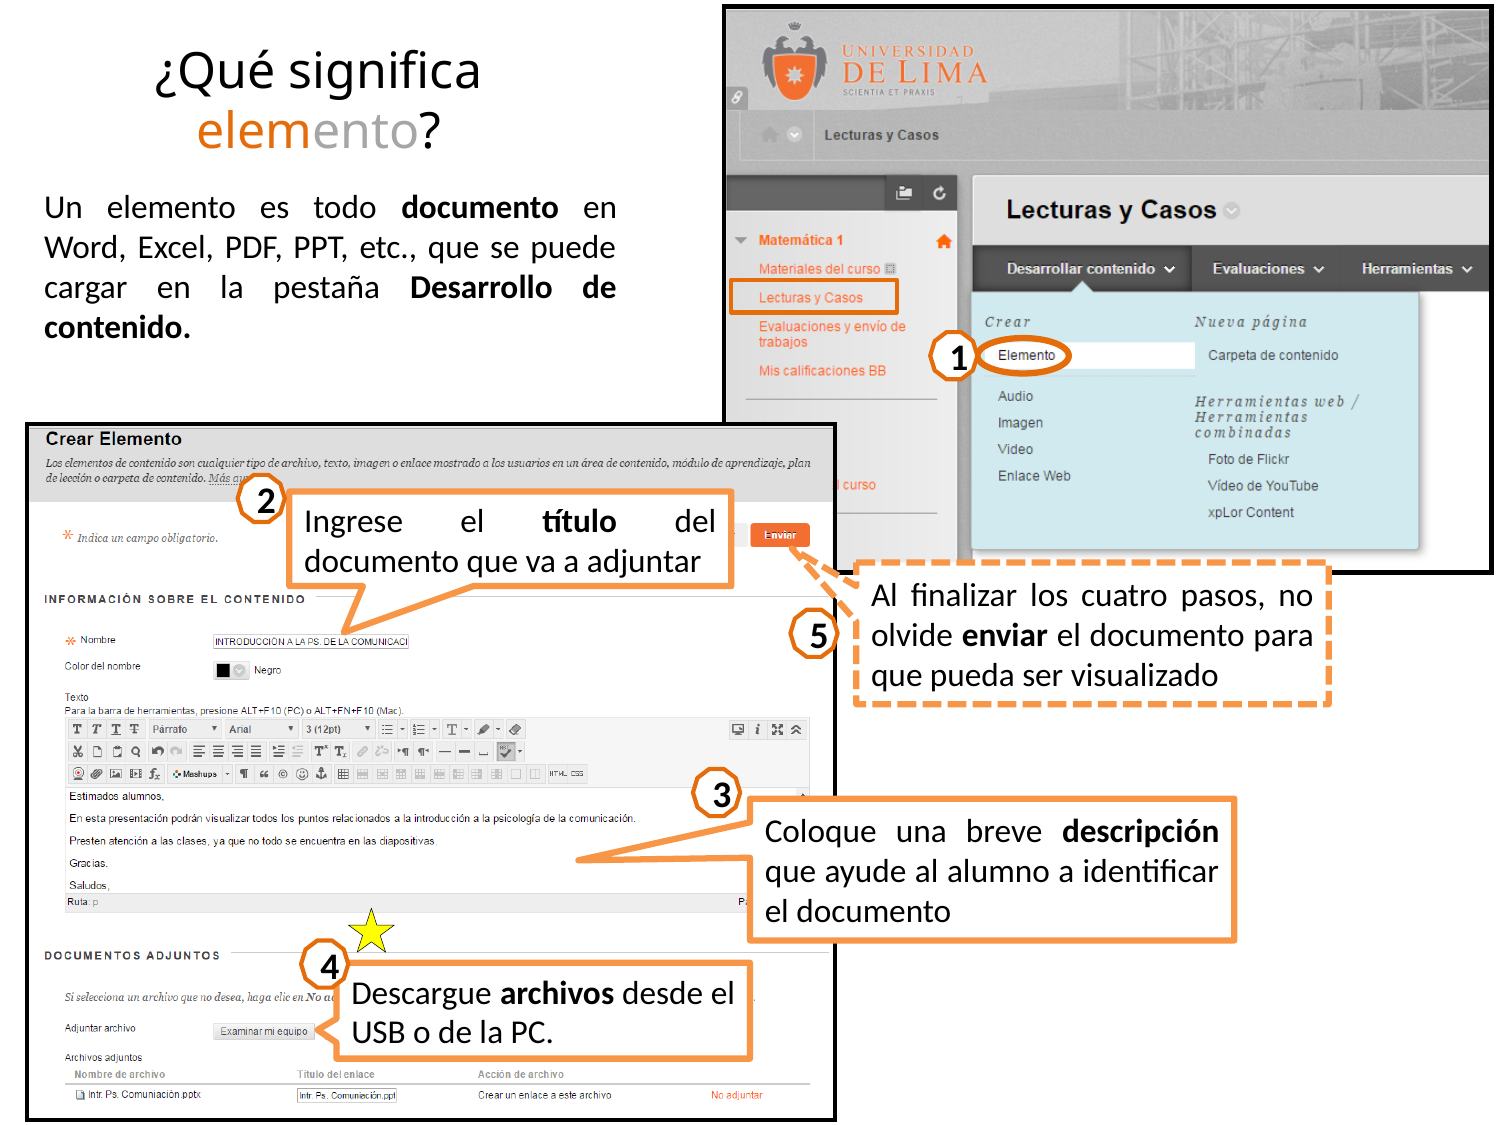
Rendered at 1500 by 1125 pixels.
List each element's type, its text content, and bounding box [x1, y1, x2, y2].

text_box Coloque una breve descripción que ayude al alumno a identificar el documento [837, 796, 1237, 943]
text_box Un elemento es todo documento en Word, Excel, PDF, PPT, etc., que se puede cargar en la pestaña Desarrollo de contenido. [27, 176, 634, 355]
picture [726, 8, 1490, 571]
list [29, 426, 833, 1118]
text_box Al finalizar los cuatro pasos, no olvide enviar el documento para que pueda ser visualizado [837, 579, 1331, 707]
text_box ¿Qué significa elemento? [51, 29, 587, 168]
